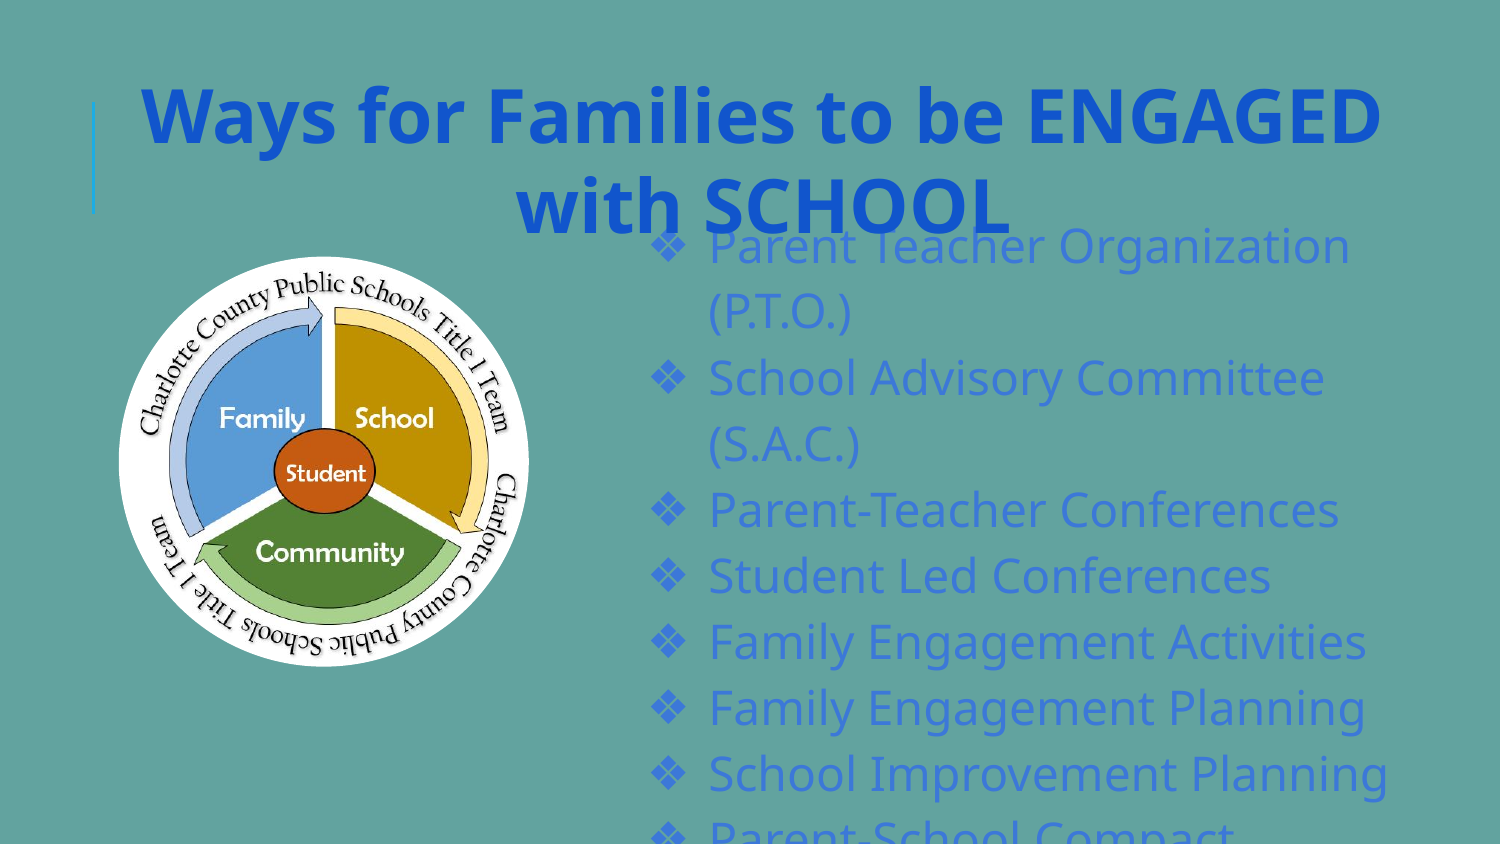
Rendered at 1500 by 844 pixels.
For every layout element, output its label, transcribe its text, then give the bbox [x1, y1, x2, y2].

text_box Parent Teacher Organization (P.T.O.) School Advisory Committee (S.A.C.) Parent-Teacher Conferences Student Led Conferences Family Engagement Activities Family Engagement Planning School Improvement Planning Parent-School Compact Updating [618, 191, 1409, 780]
picture [118, 256, 529, 667]
text_box Ways for Families to be ENGAGED with SCHOOL [118, 54, 1409, 161]
